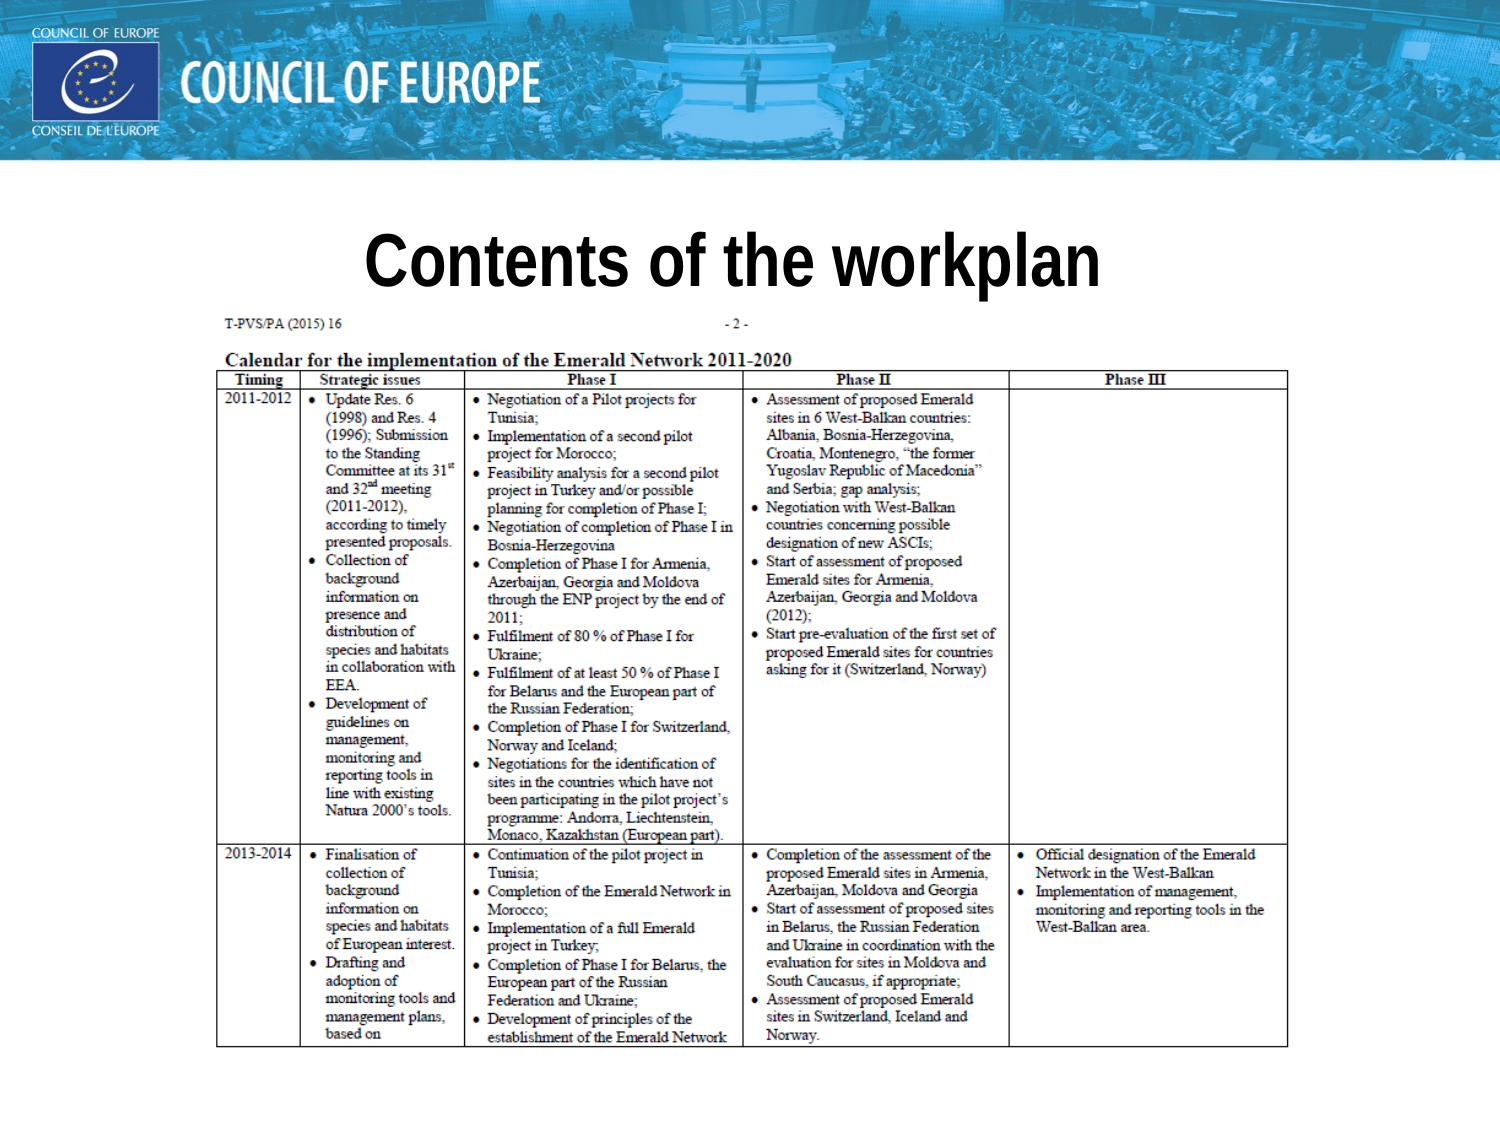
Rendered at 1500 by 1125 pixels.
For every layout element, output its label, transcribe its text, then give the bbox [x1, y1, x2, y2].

picture [0, 0, 1500, 1125]
text_box Contents of the workplan [18, 207, 1449, 316]
